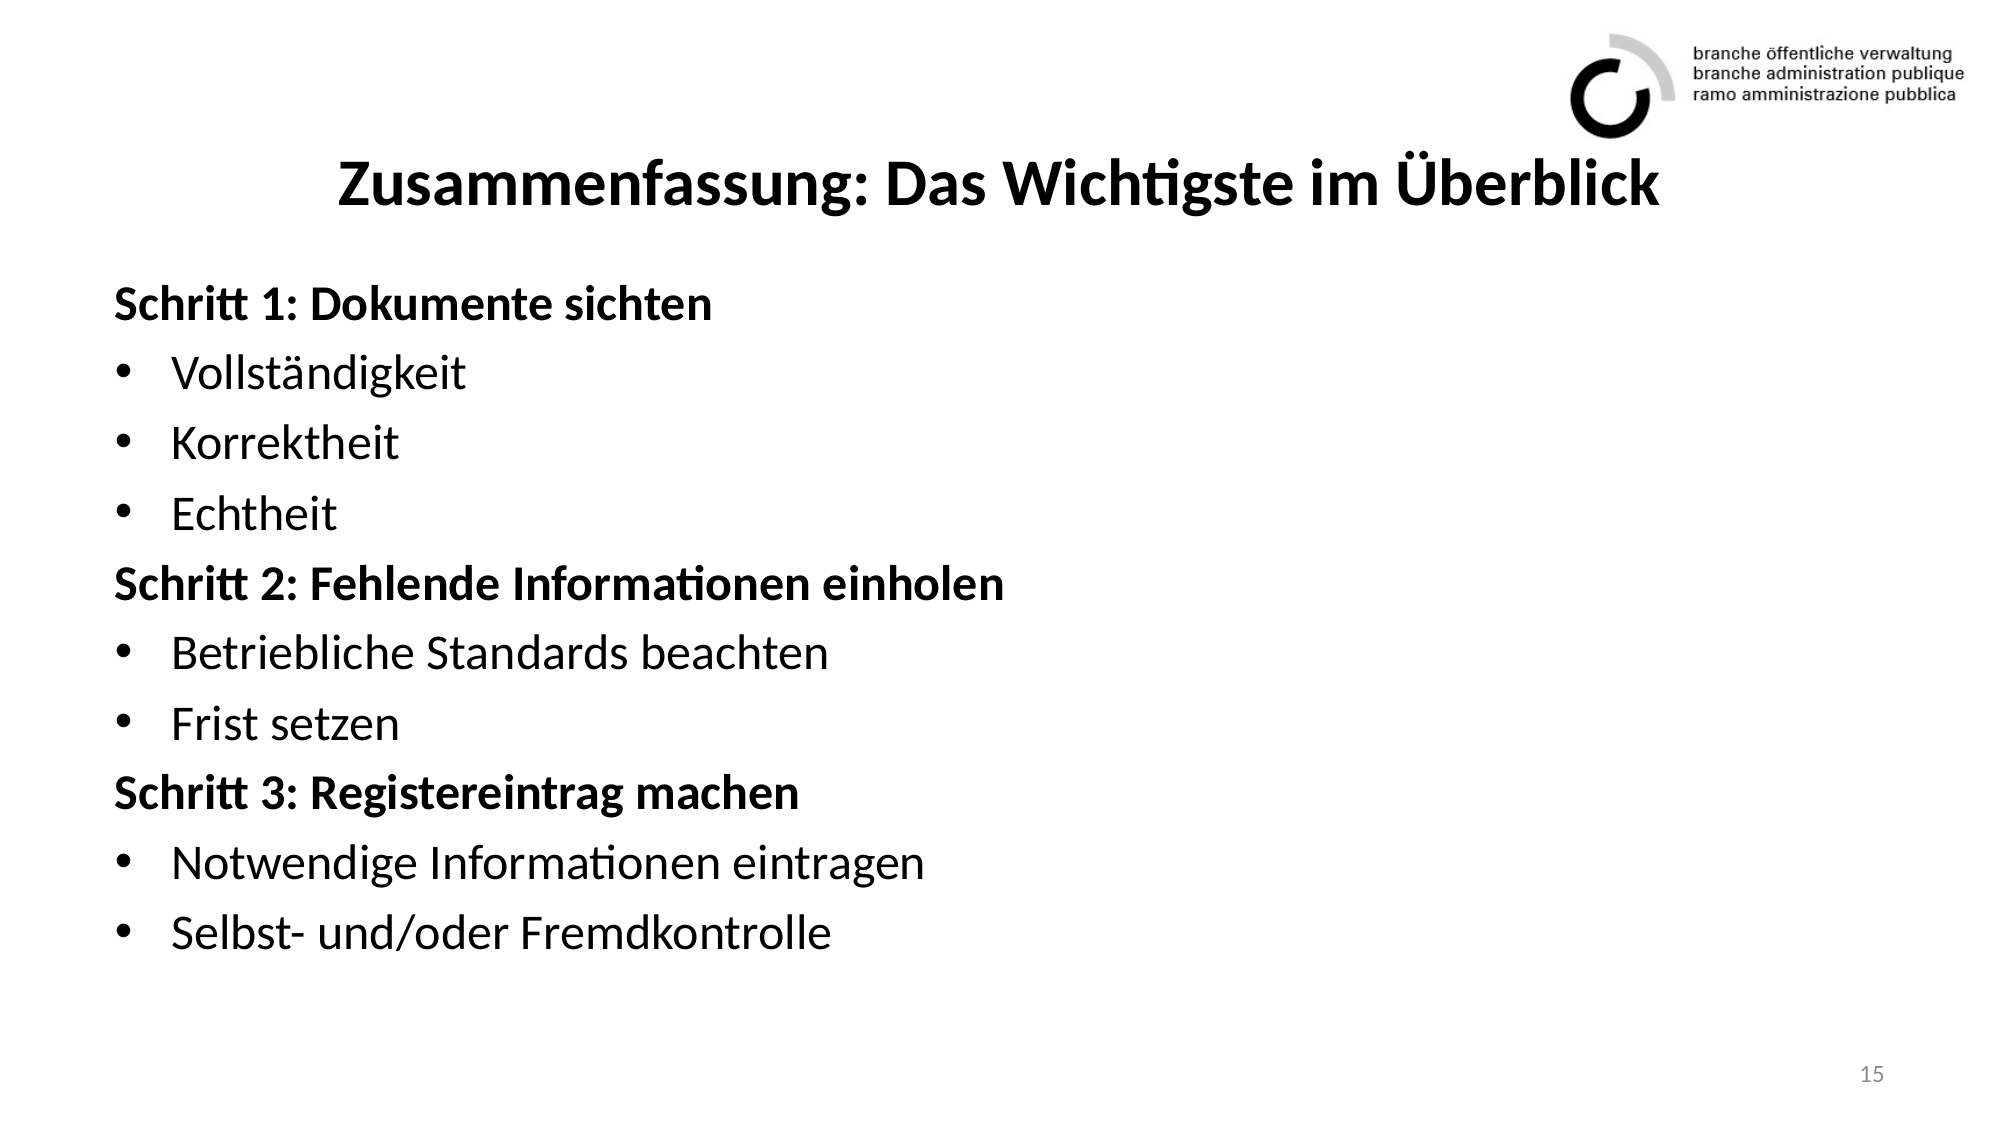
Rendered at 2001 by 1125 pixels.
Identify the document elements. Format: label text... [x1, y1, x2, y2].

list Schritt 1: Dokumente sichten Vollständigkeit Korrektheit Echtheit Schritt 2: Fehlende Informationen einholen Betriebliche Standards beachten Frist setzen Schritt 3: Registereintrag machen Notwendige Informationen eintragen Selbst- und/oder Fremdkontrolle [99, 262, 1900, 1005]
picture [1566, 28, 1975, 147]
title Zusammenfassung: Das Wichtigste im Überblick [99, 125, 1900, 233]
slide_number 15 [1433, 1042, 1900, 1103]
